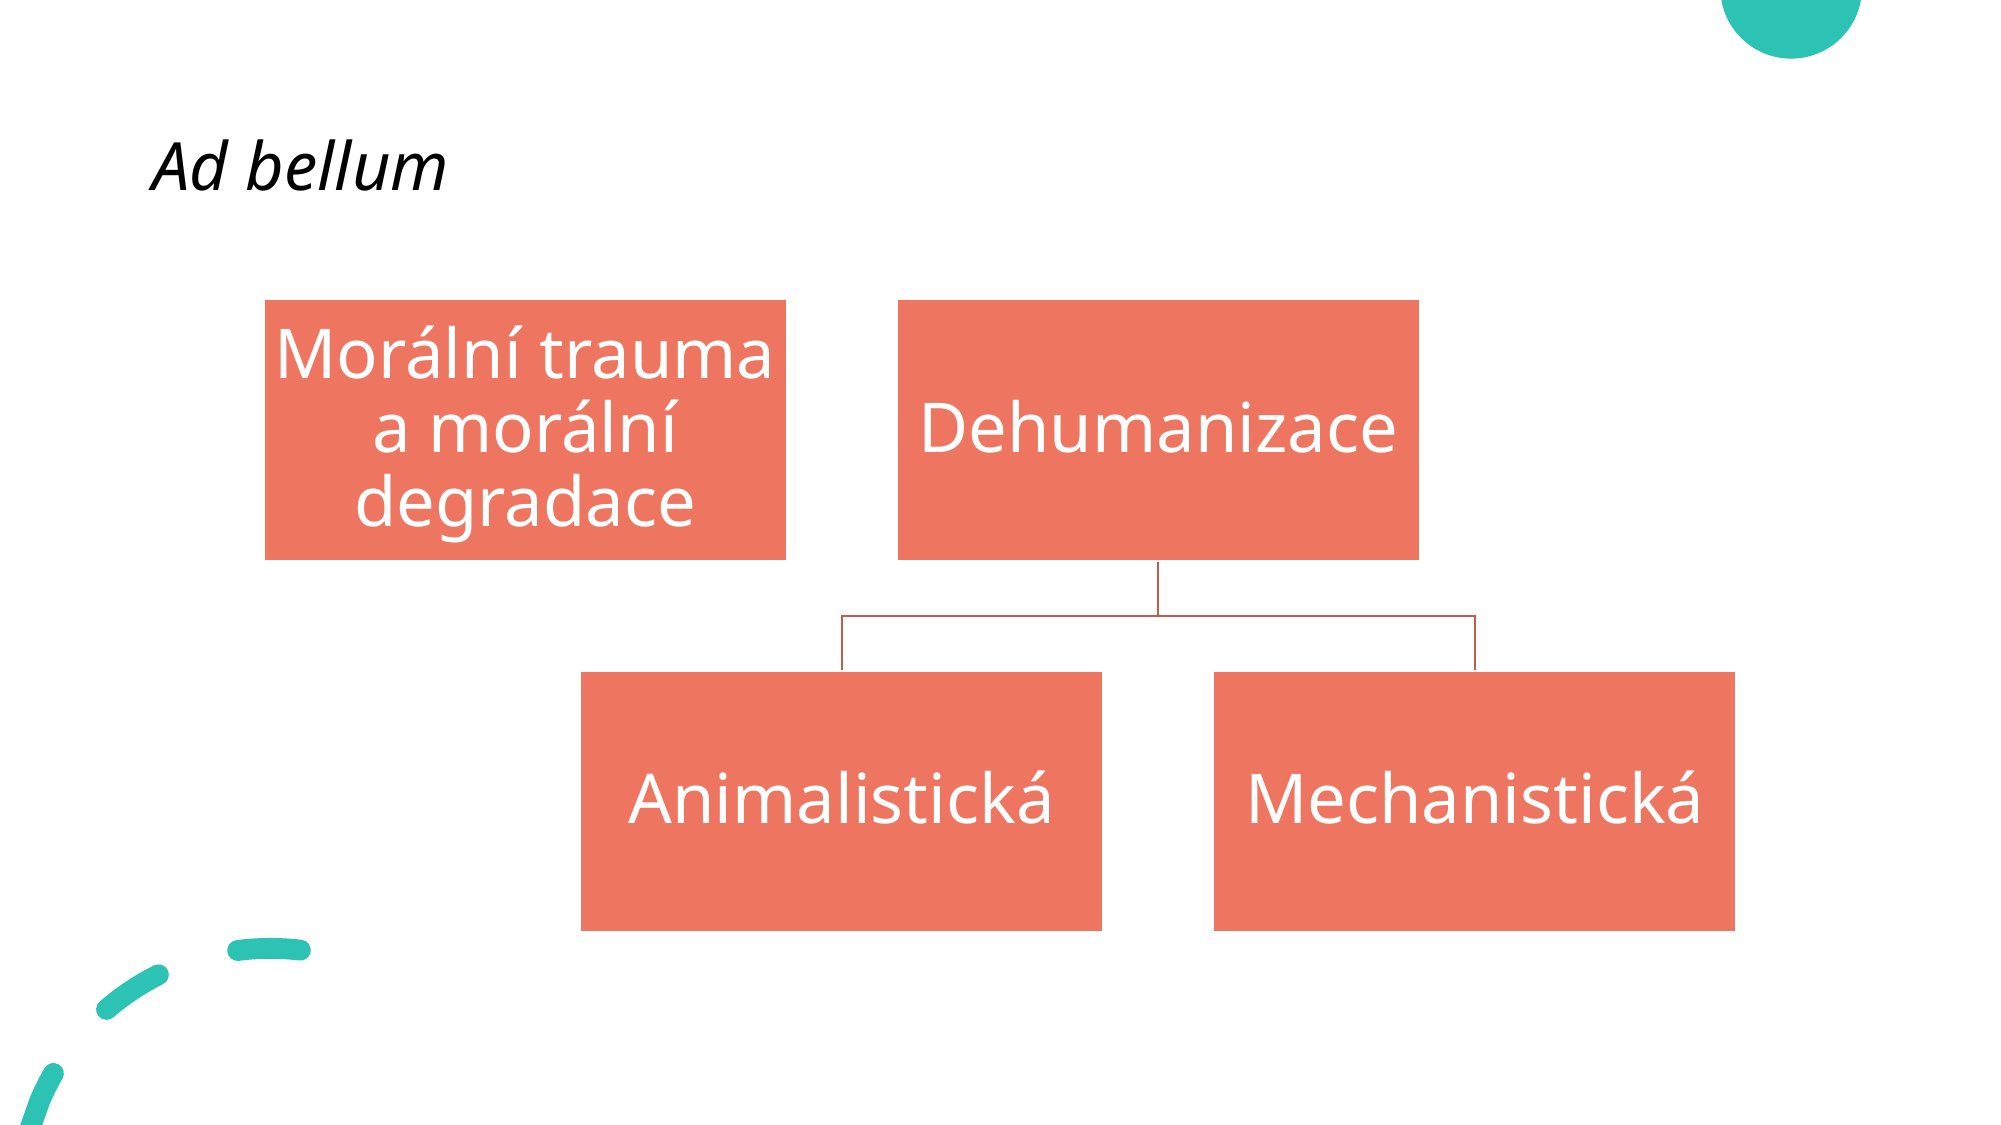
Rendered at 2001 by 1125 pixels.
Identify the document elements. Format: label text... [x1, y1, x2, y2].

title Ad bellum [137, 59, 1863, 278]
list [137, 299, 1863, 933]
